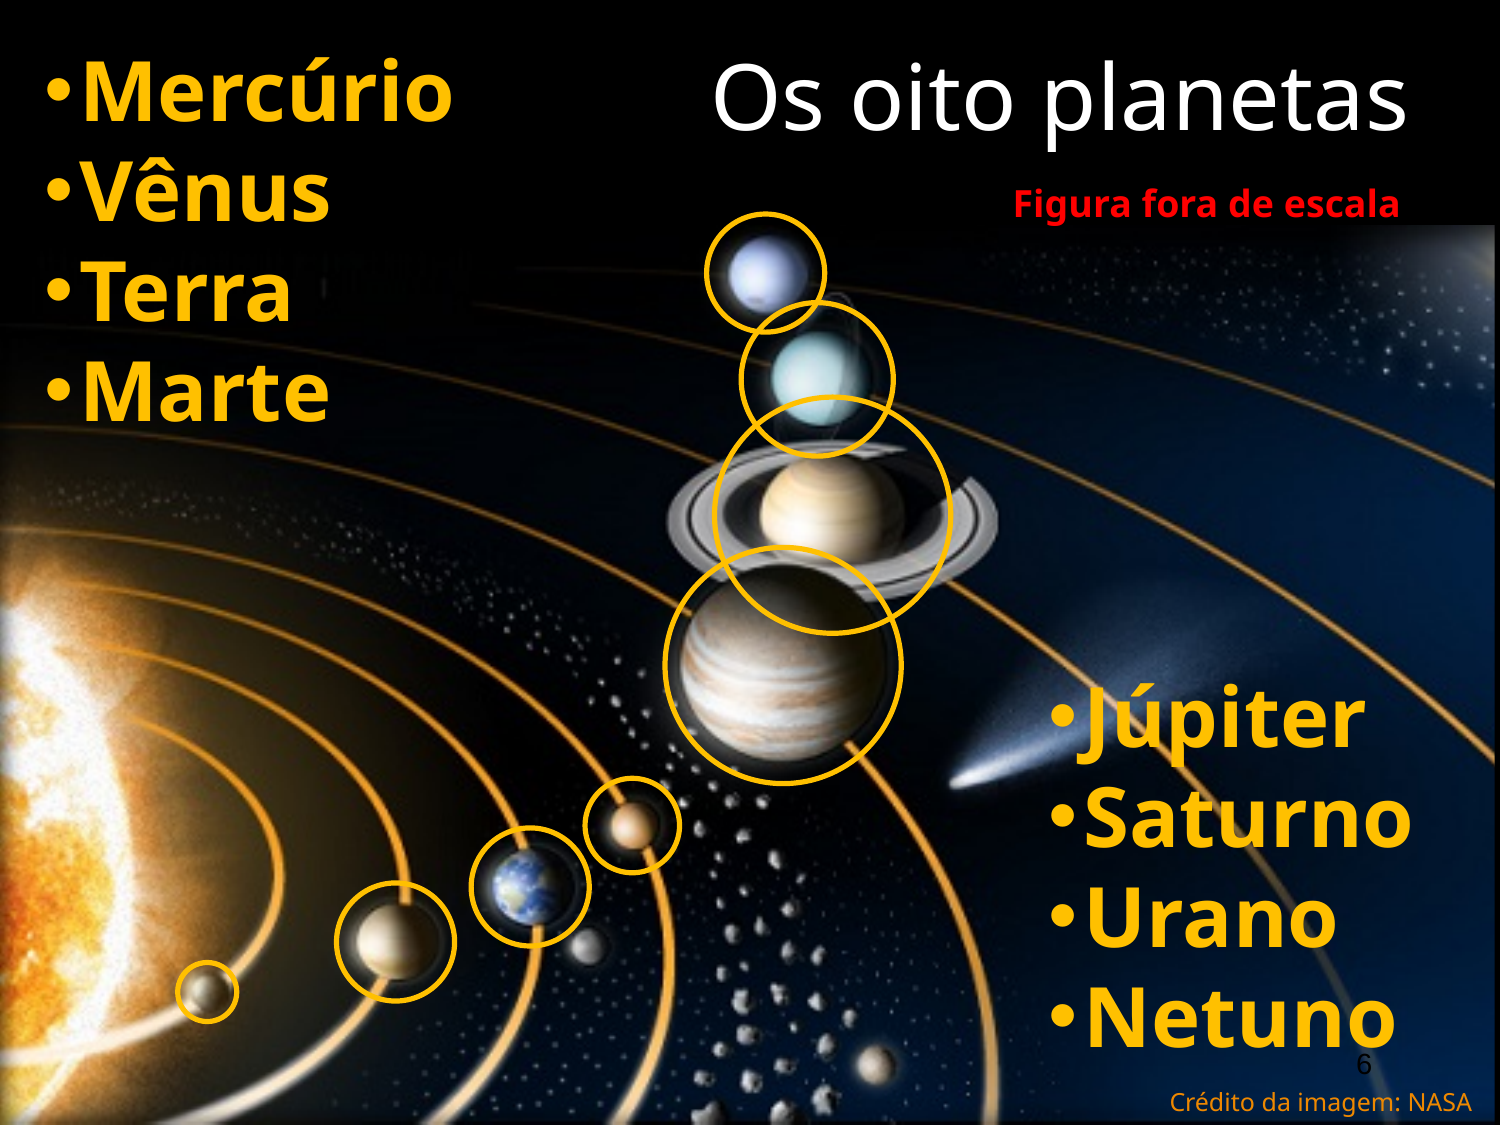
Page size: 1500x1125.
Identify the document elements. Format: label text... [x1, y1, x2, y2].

title Os oito planetas [619, 0, 1500, 188]
picture [0, 225, 1495, 1125]
text_box Mercúrio Vênus Terra Marte [29, 30, 514, 225]
text_box [731, 214, 800, 225]
text_box Figura fora de escala [998, 172, 1500, 233]
